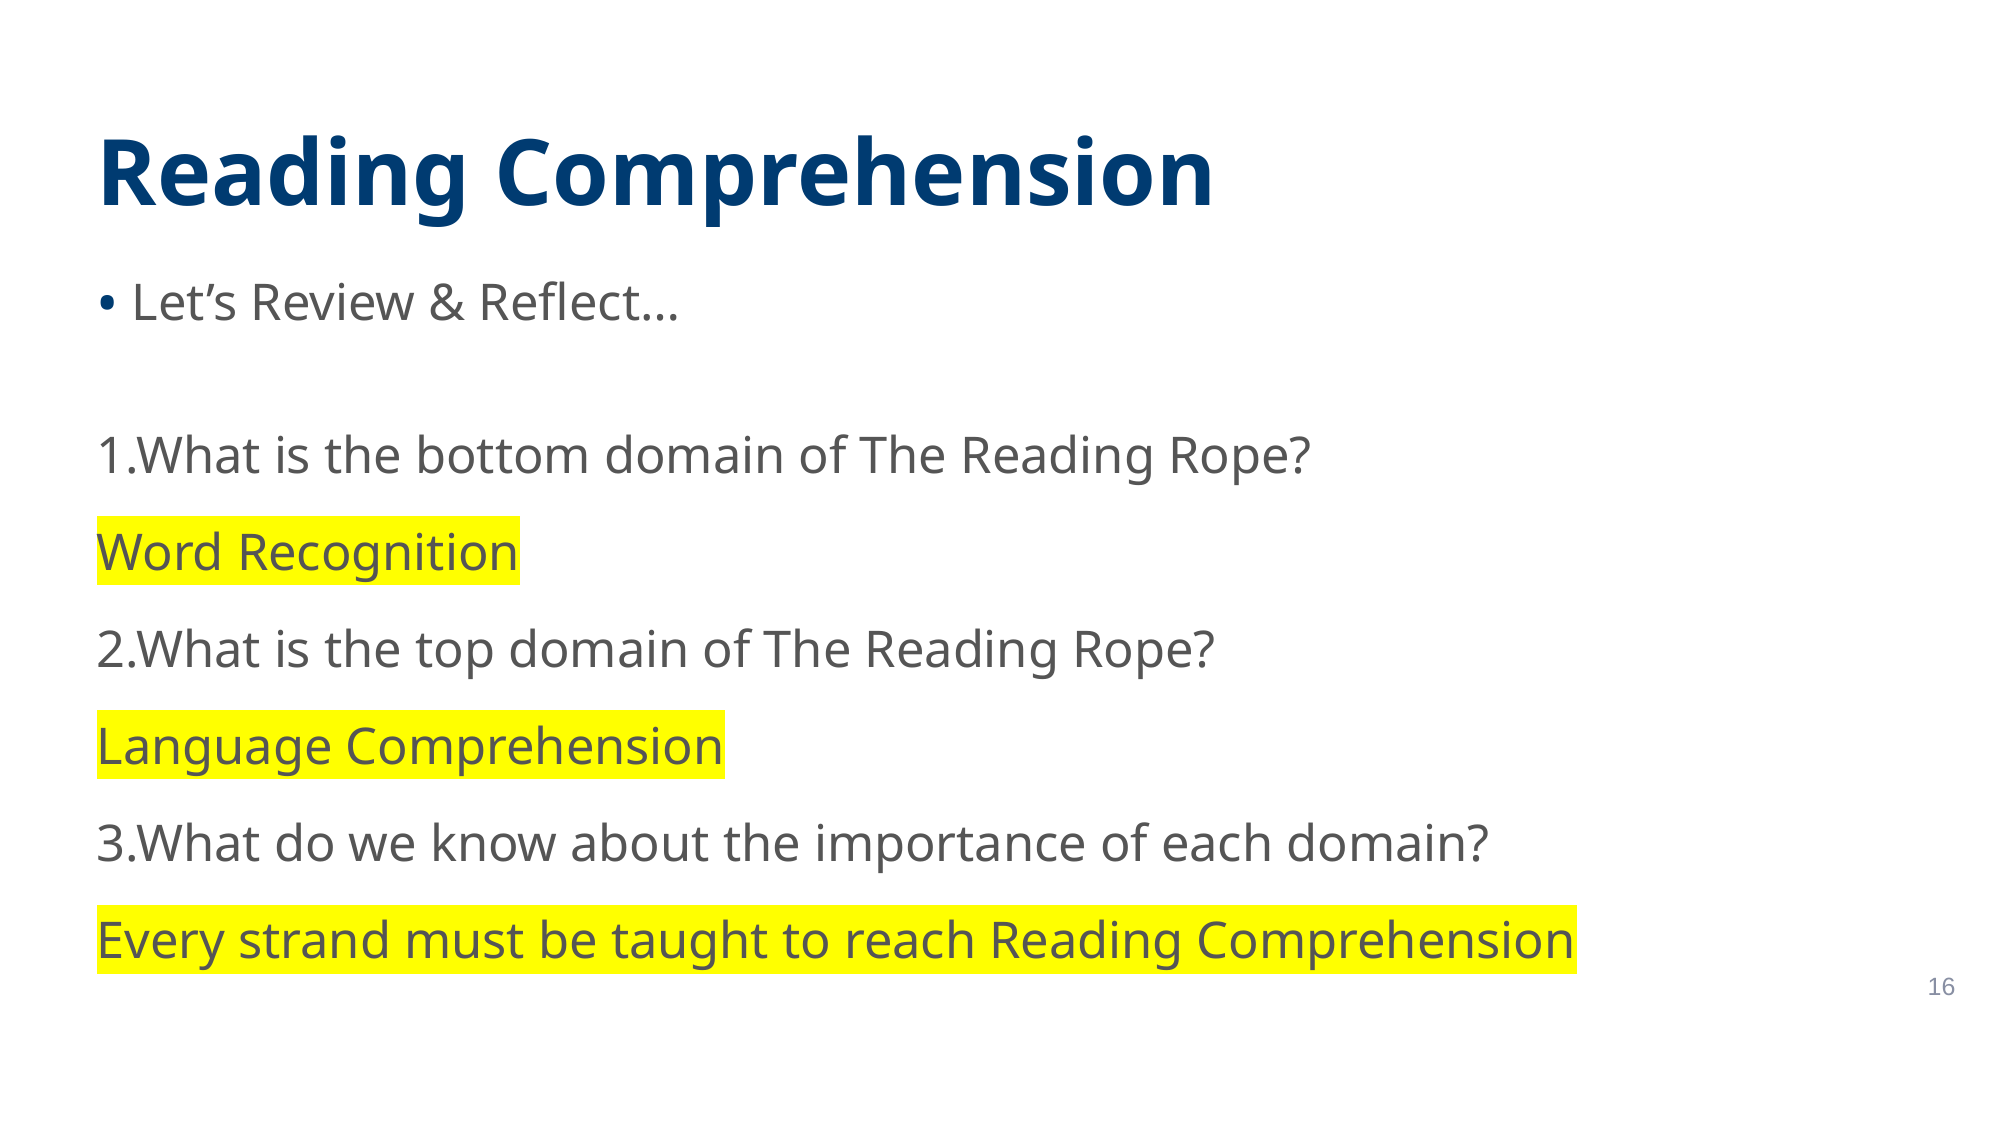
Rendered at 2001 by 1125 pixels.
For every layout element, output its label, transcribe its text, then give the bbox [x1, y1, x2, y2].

title Reading Comprehension [81, 66, 1504, 285]
list Let’s Review & Reflect… 1.What is the bottom domain of The Reading Rope? Word Recognition 2.What is the top domain of The Reading Rope? Language Comprehension 3.What do we know about the importance of each domain? Every strand must be taught to reach Reading Comprehension [81, 269, 1781, 986]
slide_number 16 [1804, 955, 1971, 1016]
